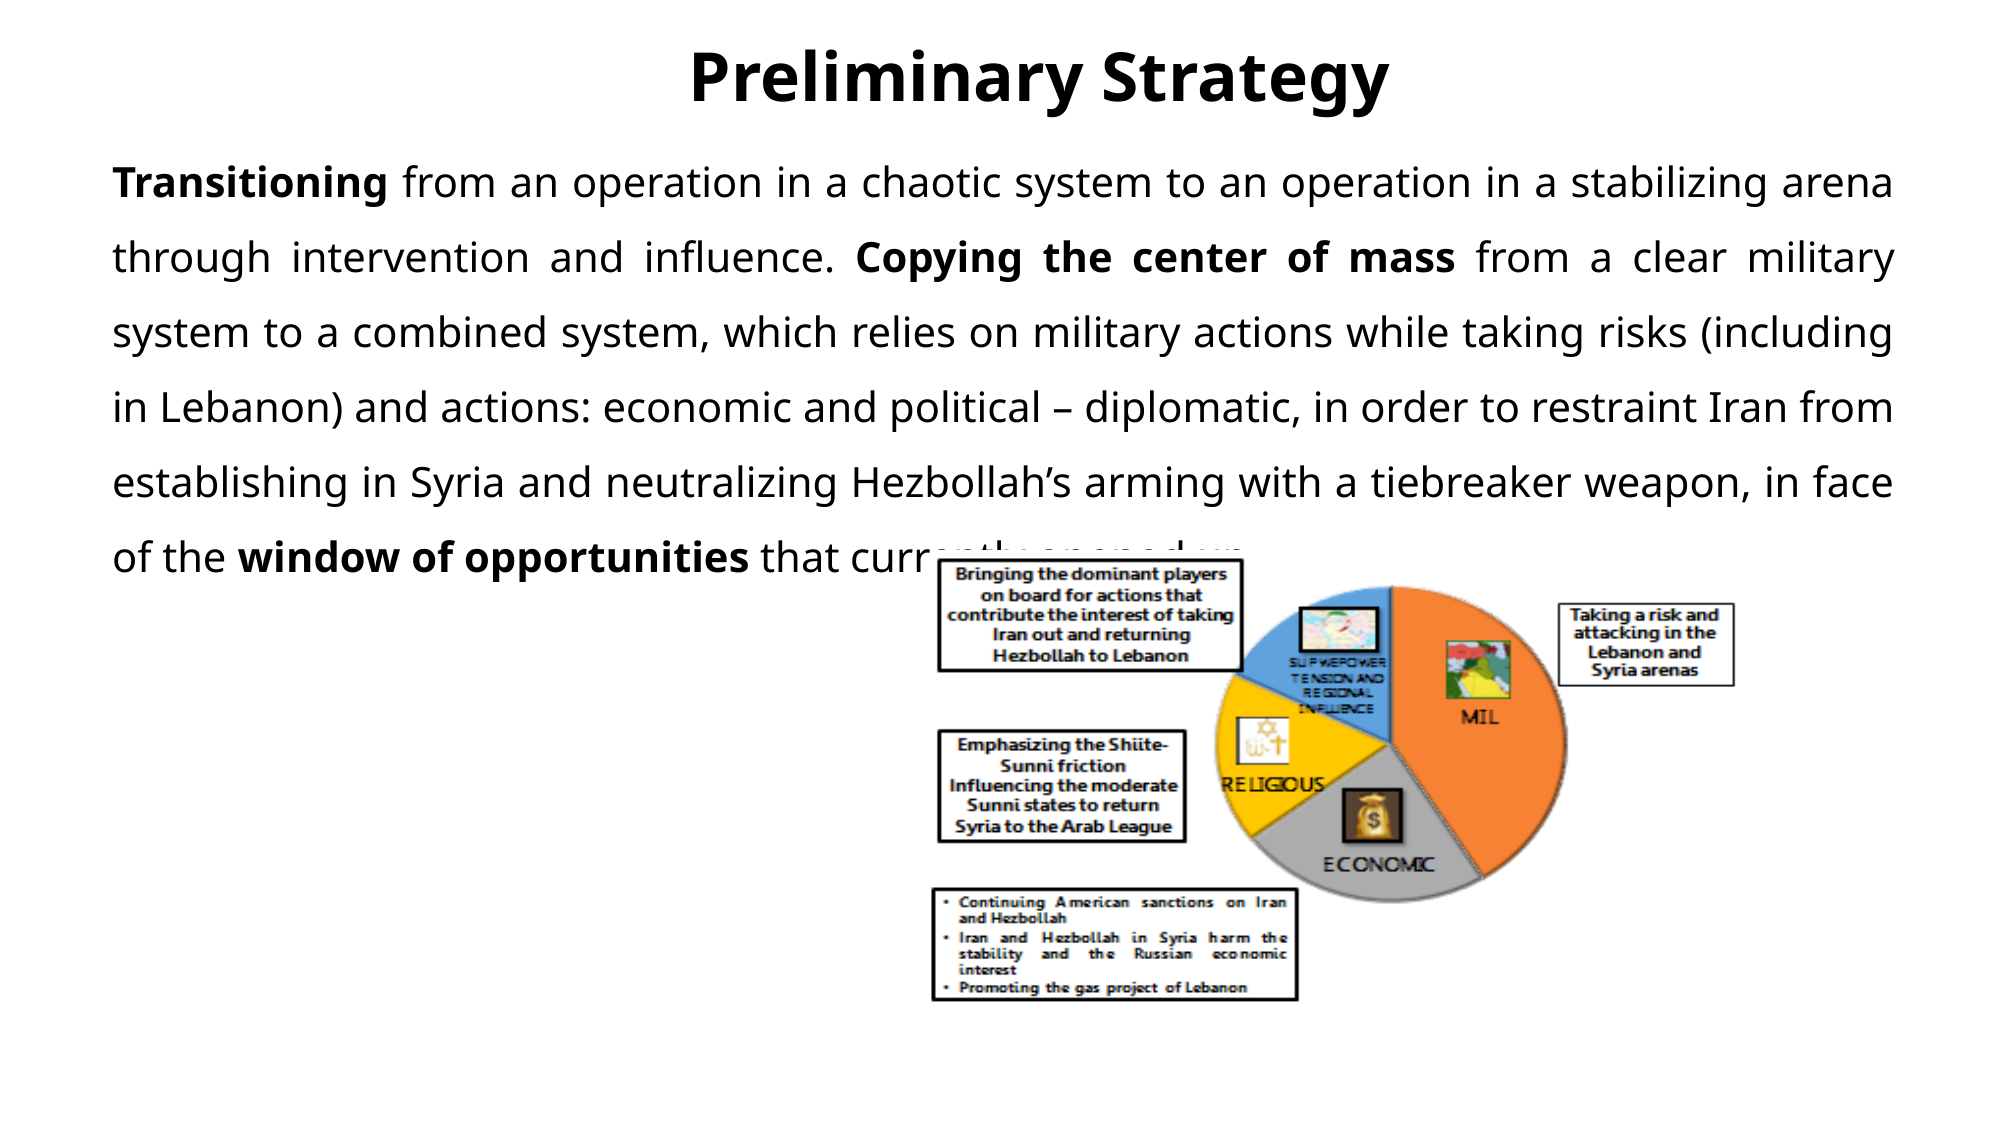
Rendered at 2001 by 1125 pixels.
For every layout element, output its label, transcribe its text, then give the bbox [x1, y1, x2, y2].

title Preliminary Strategy [97, 34, 1958, 124]
text_box Transitioning from an operation in a chaotic system to an operation in a stabilizing arena through intervention and influence. Copying the center of mass from a clear military system to a combined system, which relies on military actions while taking risks (including in Lebanon) and actions: economic and political – diplomatic, in order to restraint Iran from establishing in Syria and neutralizing Hezbollah’s arming with a tiebreaker weapon, in face of the window of opportunities that currently opened up. [97, 123, 1910, 588]
picture [930, 550, 1965, 1096]
